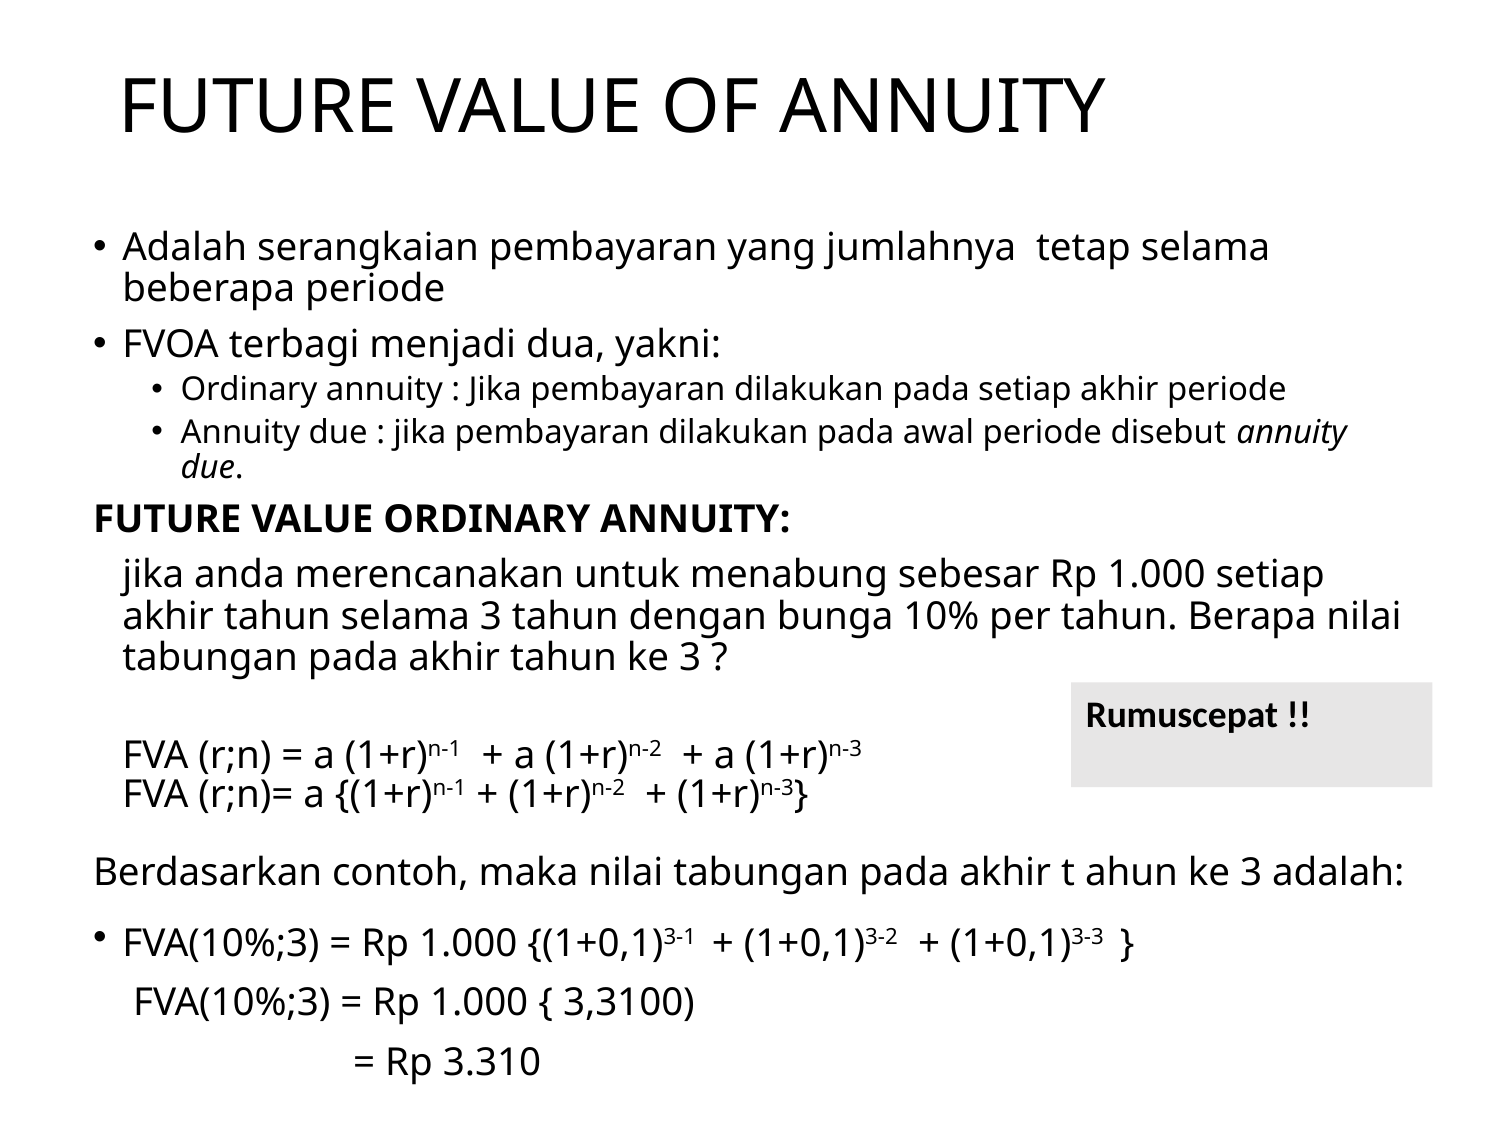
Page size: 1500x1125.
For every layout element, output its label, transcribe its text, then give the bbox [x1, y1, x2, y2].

list Adalah serangkaian pembayaran yang jumlahnya tetap selama beberapa periode FVOA terbagi menjadi dua, yakni: Ordinary annuity : Jika pembayaran dilakukan pada setiap akhir periode Annuity due : jika pembayaran dilakukan pada awal periode disebut annuity due. FUTURE VALUE ORDINARY ANNUITY: jika anda merencanakan untuk menabung sebesar Rp 1.000 setiap akhir tahun selama 3 tahun dengan bunga 10% per tahun. Berapa nilai tabungan pada akhir tahun ke 3 ? FVA (r;n) = a (1+r)n-1 + a (1+r)n-2 + a (1+r)n-3 FVA (r;n)= a {(1+r)n-1 + (1+r)n-2 + (1+r)n-3} Berdasarkan contoh, maka nilai tabungan pada akhir t ahun ke 3 adalah: FVA(10%;3) = Rp 1.000 {(1+0,1)3-1 + (1+0,1)3-2 + (1+0,1)3-3 } FVA(10%;3) = Rp 1.000 { 3,3100) = Rp 3.310 [78, 219, 1433, 1107]
title FUTURE VALUE OF ANNUITY [103, 59, 1397, 157]
